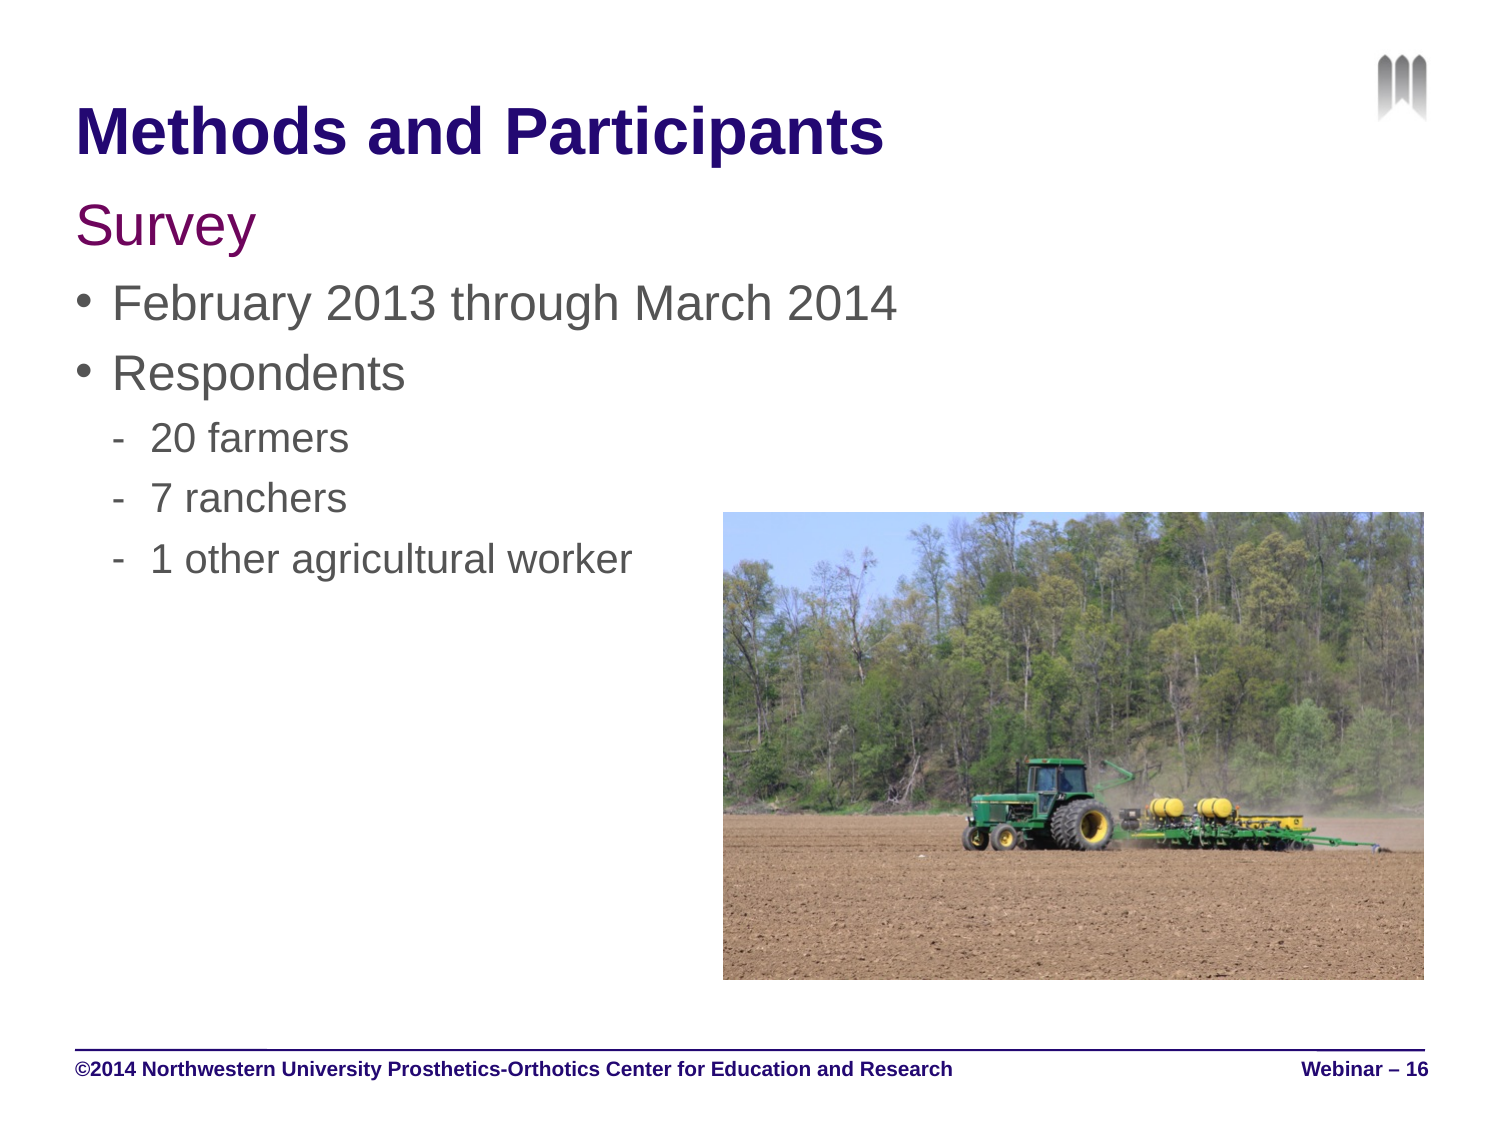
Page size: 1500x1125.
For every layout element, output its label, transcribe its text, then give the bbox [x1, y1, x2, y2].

footer ©2014 Northwestern University Prosthetics-Orthotics Center for Education and Research [75, 1051, 1075, 1112]
picture [1374, 49, 1432, 129]
list Survey February 2013 through March 2014 Respondents 20 farmers 7 ranchers 1 other agricultural worker [75, 187, 1425, 625]
slide_number Webinar – 16 [1078, 1051, 1429, 1112]
title Methods and Participants [75, 87, 1425, 169]
picture [723, 512, 1425, 980]
